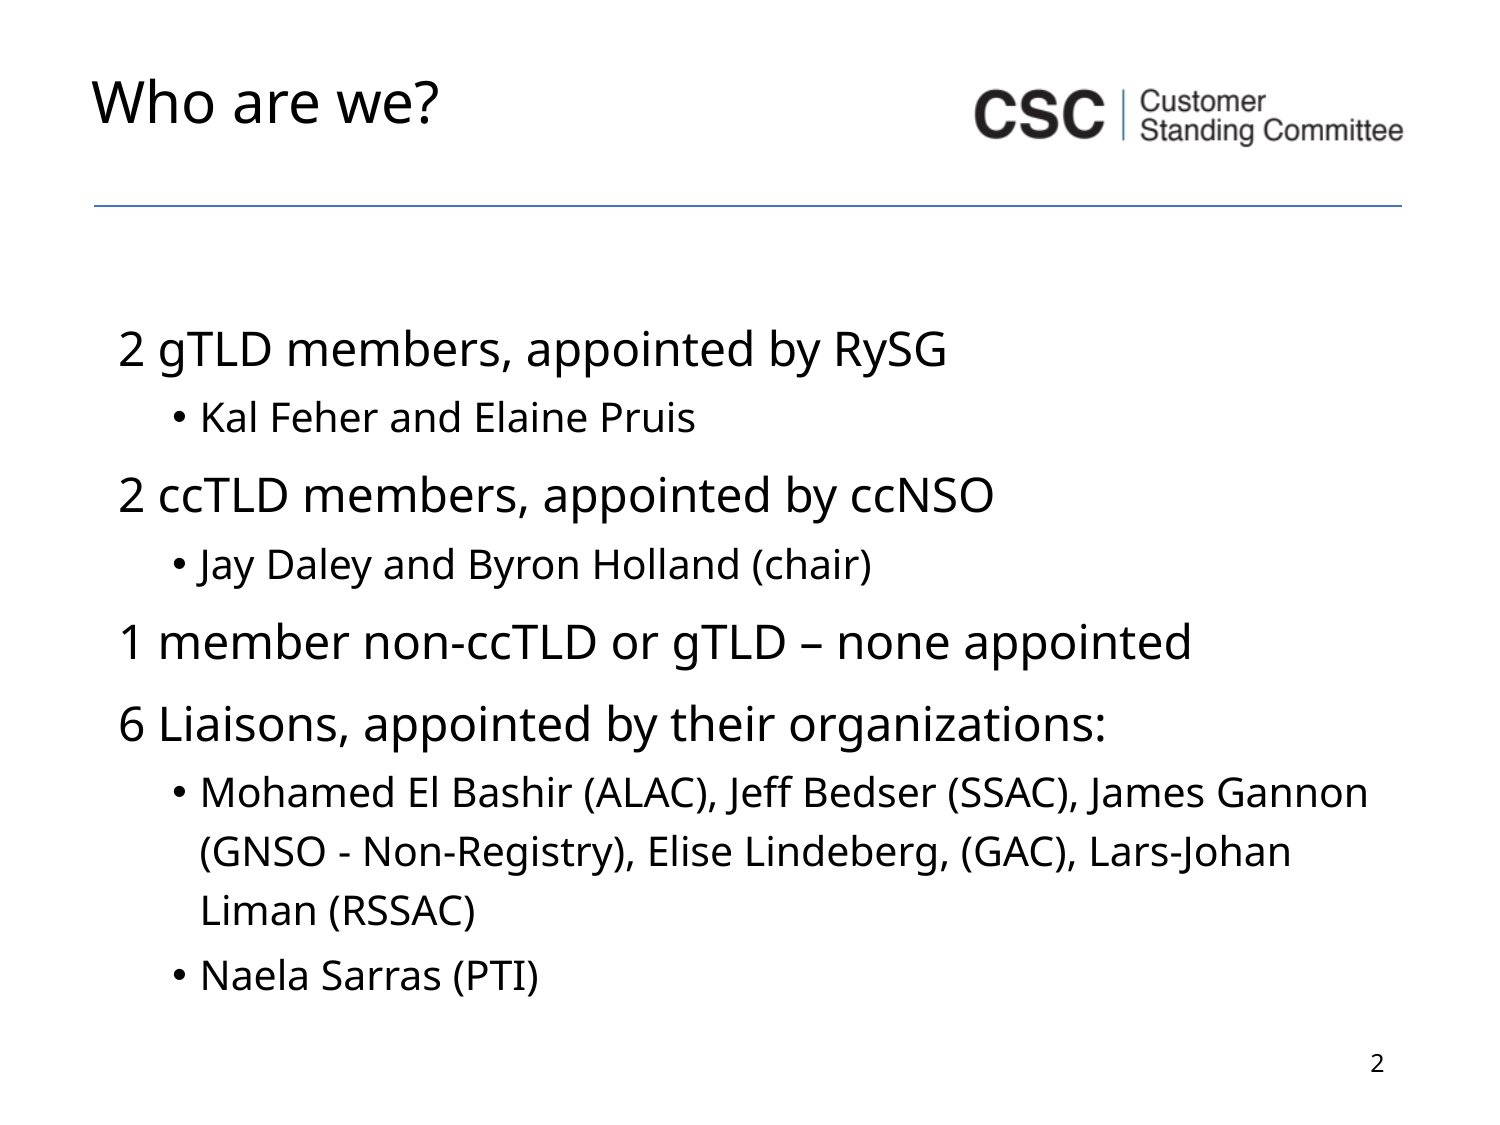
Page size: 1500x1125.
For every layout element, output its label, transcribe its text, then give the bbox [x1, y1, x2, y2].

list 2 gTLD members, appointed by RySG Kal Feher and Elaine Pruis 2 ccTLD members, appointed by ccNSO Jay Daley and Byron Holland (chair) 1 member non-ccTLD or gTLD – none appointed 6 Liaisons, appointed by their organizations: Mohamed El Bashir (ALAC), Jeff Bedser (SSAC), James Gannon (GNSO - Non-Registry), Elise Lindeberg, (GAC), Lars-Johan Liman (RSSAC) Naela Sarras (PTI) [103, 299, 1397, 1014]
title Who are we? [76, 0, 1371, 213]
